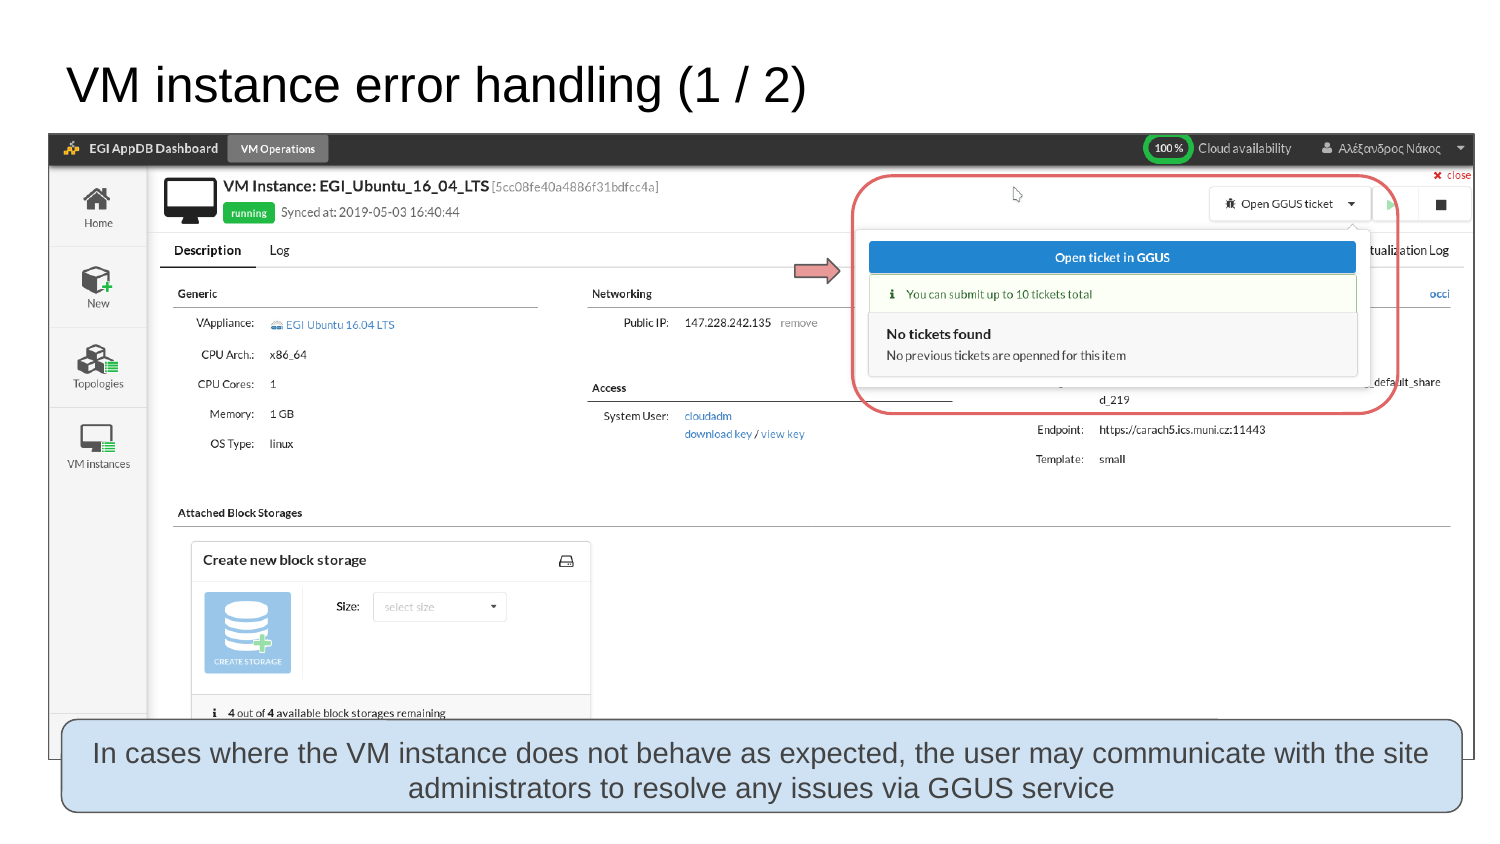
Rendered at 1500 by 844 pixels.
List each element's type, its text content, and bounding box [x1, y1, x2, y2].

text_box [1451, 767, 1463, 812]
text_box [61, 767, 73, 812]
title VM instance error handling (1 / 2) [51, 52, 1449, 92]
picture [48, 134, 1474, 760]
text_box In cases where the VM instance does not behave as expected, the user may communicate with the site administrators to resolve any issues via GGUS service [73, 767, 1451, 813]
